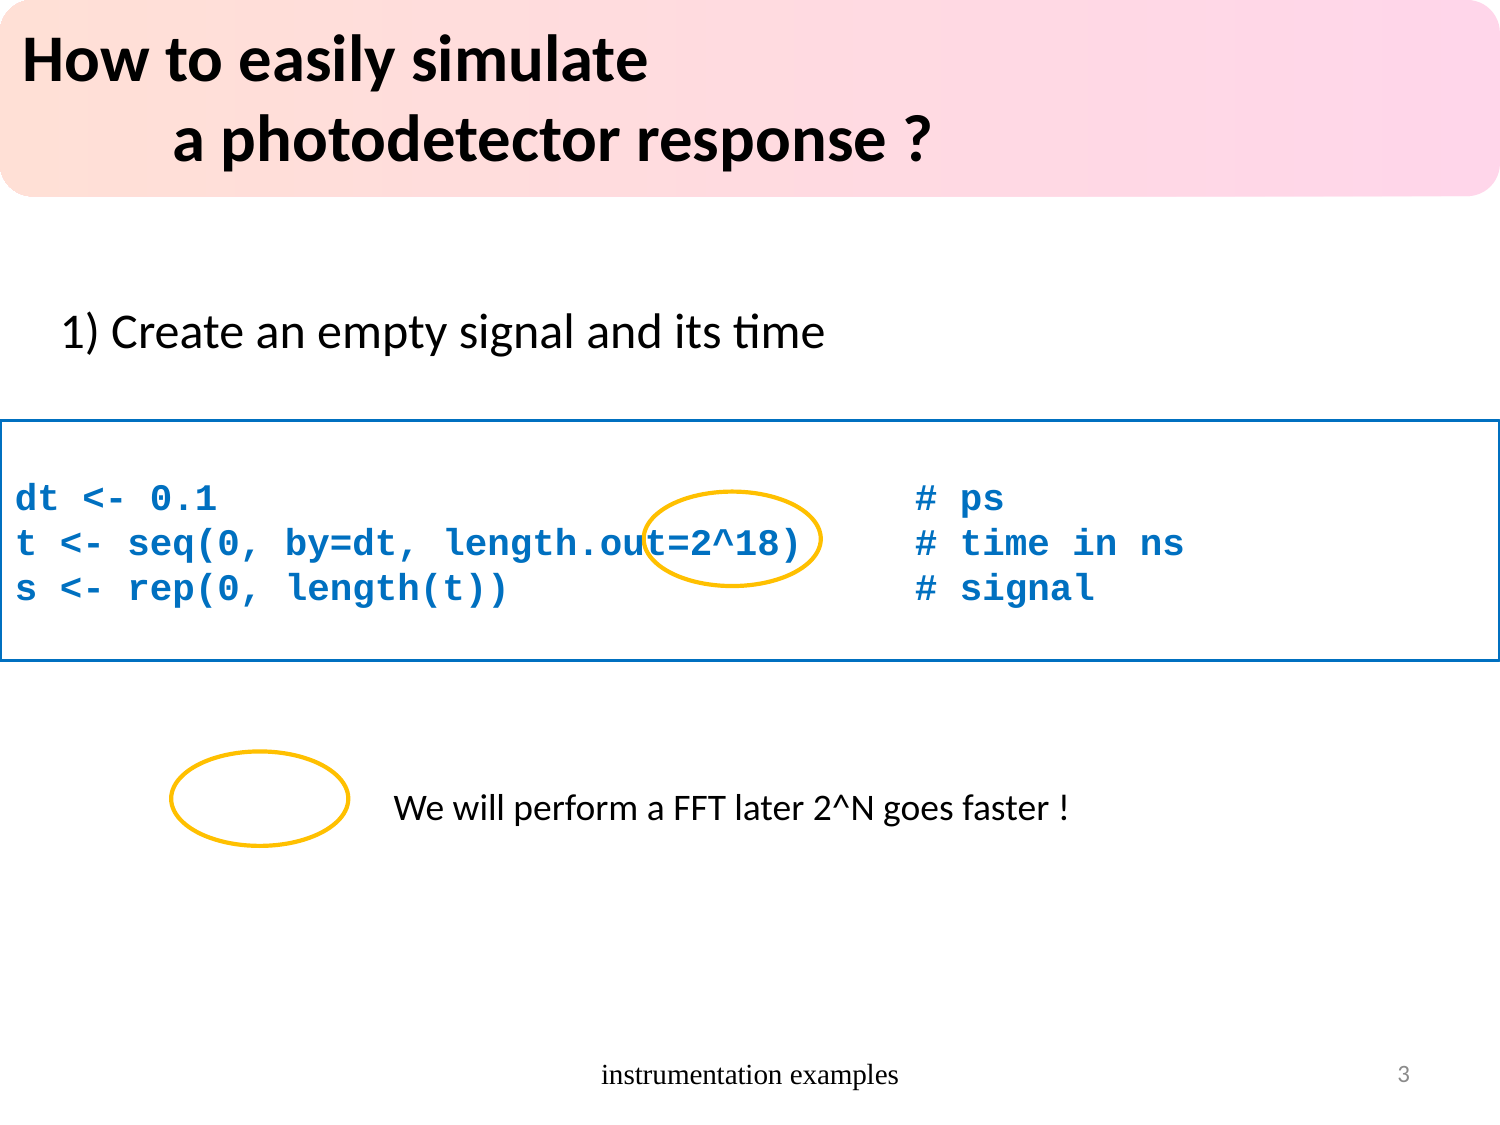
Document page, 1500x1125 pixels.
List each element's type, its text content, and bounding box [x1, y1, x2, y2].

text_box How to easily simulate a photodetector response ? [8, 7, 949, 182]
text_box dt <- 0.1 # ps t <- seq(0, by=dt, length.out=2^18) # time in ns s <- rep(0, length(t)) # signal [0, 420, 1500, 661]
text_box 1) Create an empty signal and its time [44, 290, 853, 366]
text_box [0, 0, 1500, 199]
text_box We will perform a FFT later 2^N goes faster ! [378, 775, 1086, 836]
slide_number 3 [1074, 1042, 1425, 1103]
footer instrumentation examples [512, 1042, 988, 1103]
text_box [169, 749, 351, 849]
